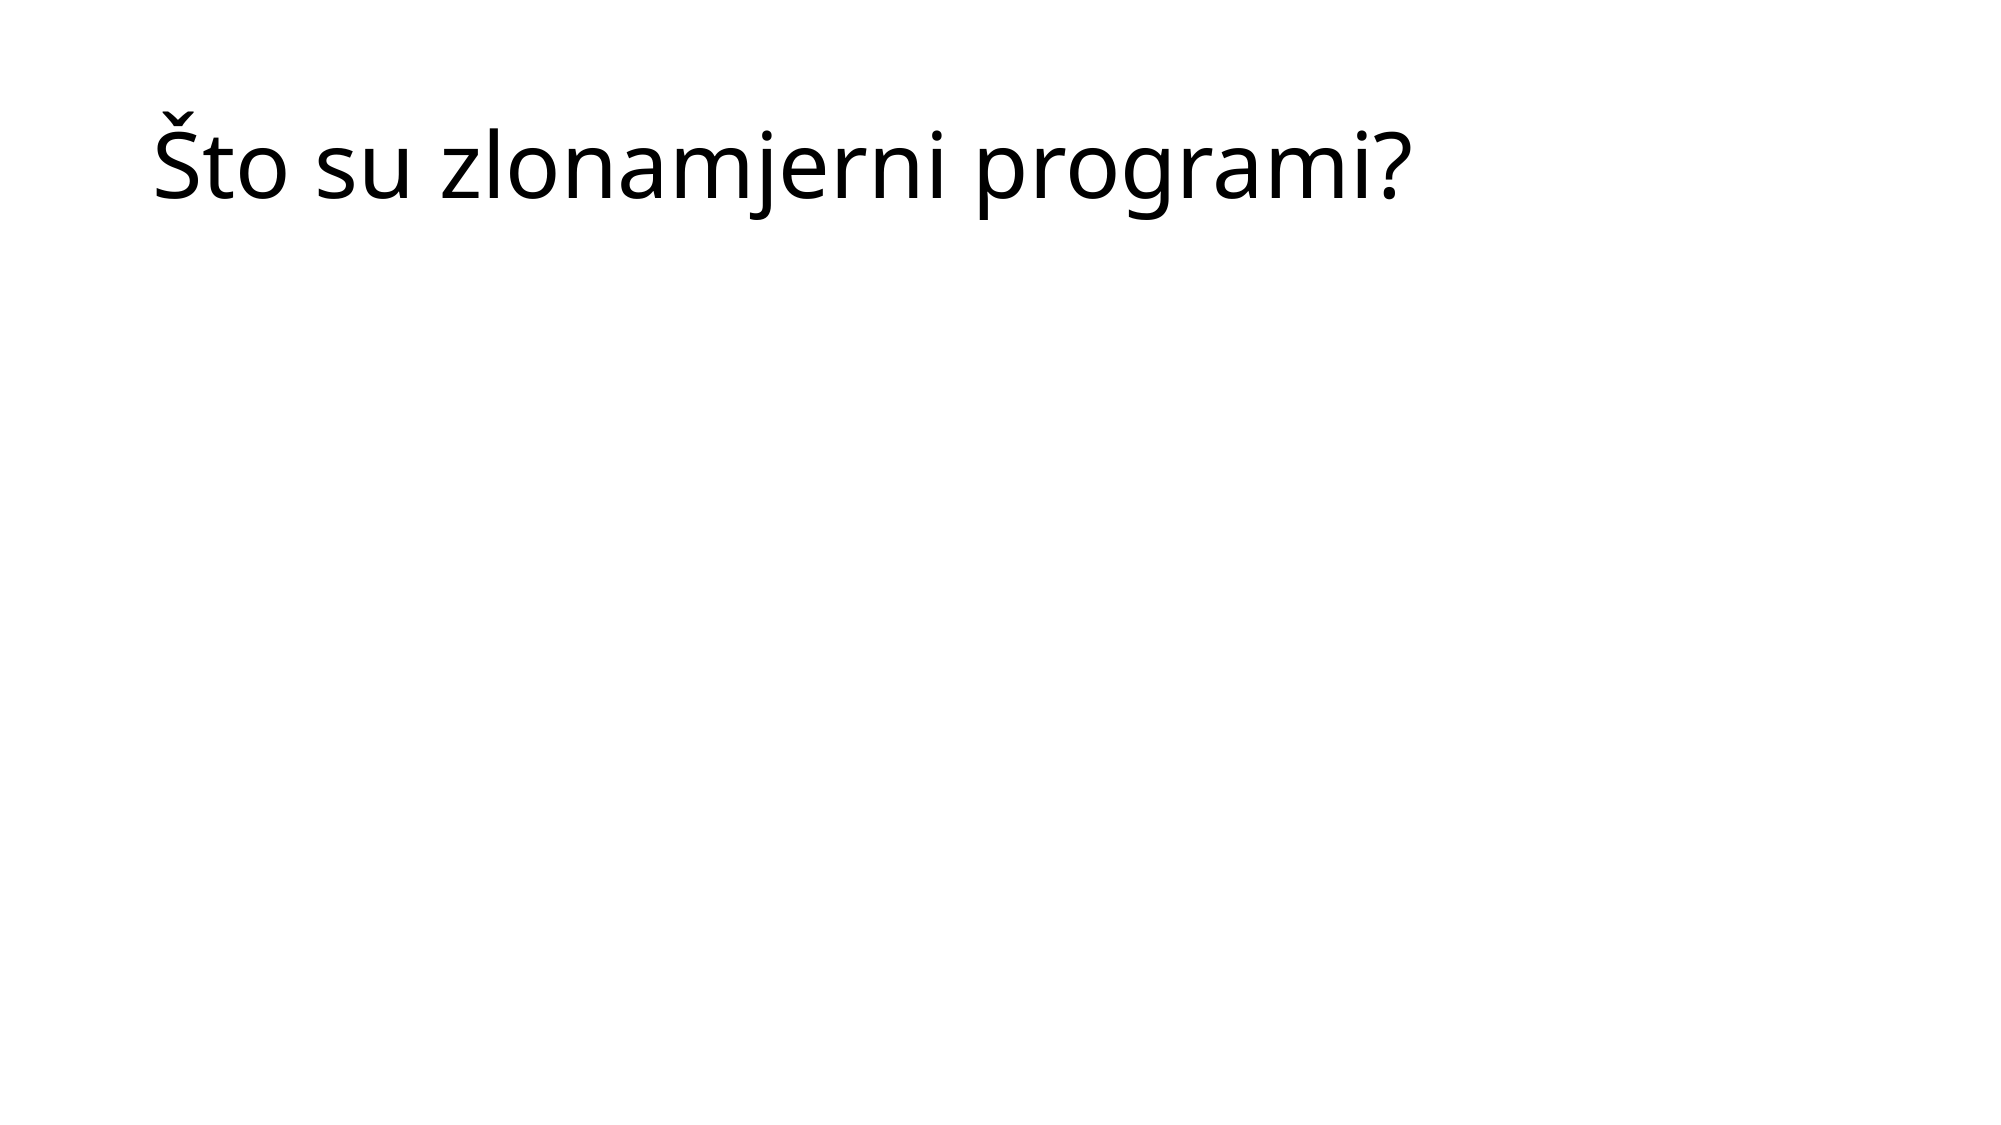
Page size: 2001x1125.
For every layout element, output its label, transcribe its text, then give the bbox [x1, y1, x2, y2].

title Što su zlonamjerni programi? [137, 59, 1863, 278]
